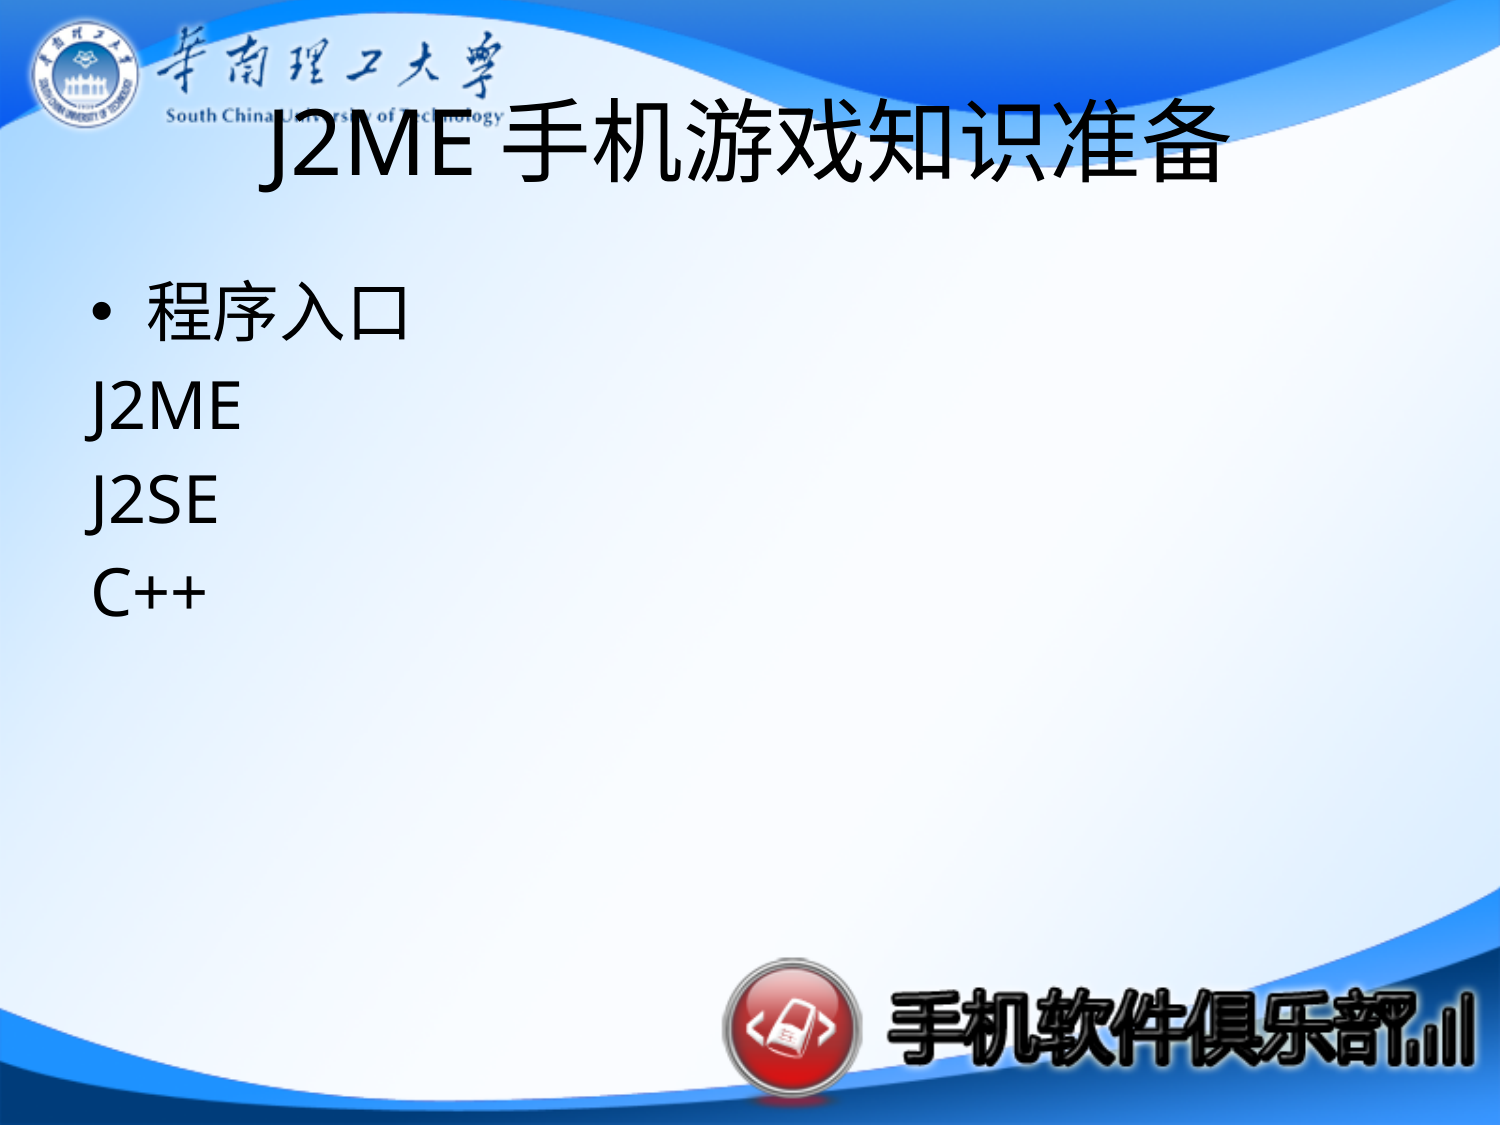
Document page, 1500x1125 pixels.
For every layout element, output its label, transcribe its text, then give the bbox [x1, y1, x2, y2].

title J2ME手机游戏知识准备 [75, 45, 1425, 233]
picture [0, 0, 1500, 1125]
list 程序入口 J2ME J2SE C++ [75, 262, 1425, 1005]
